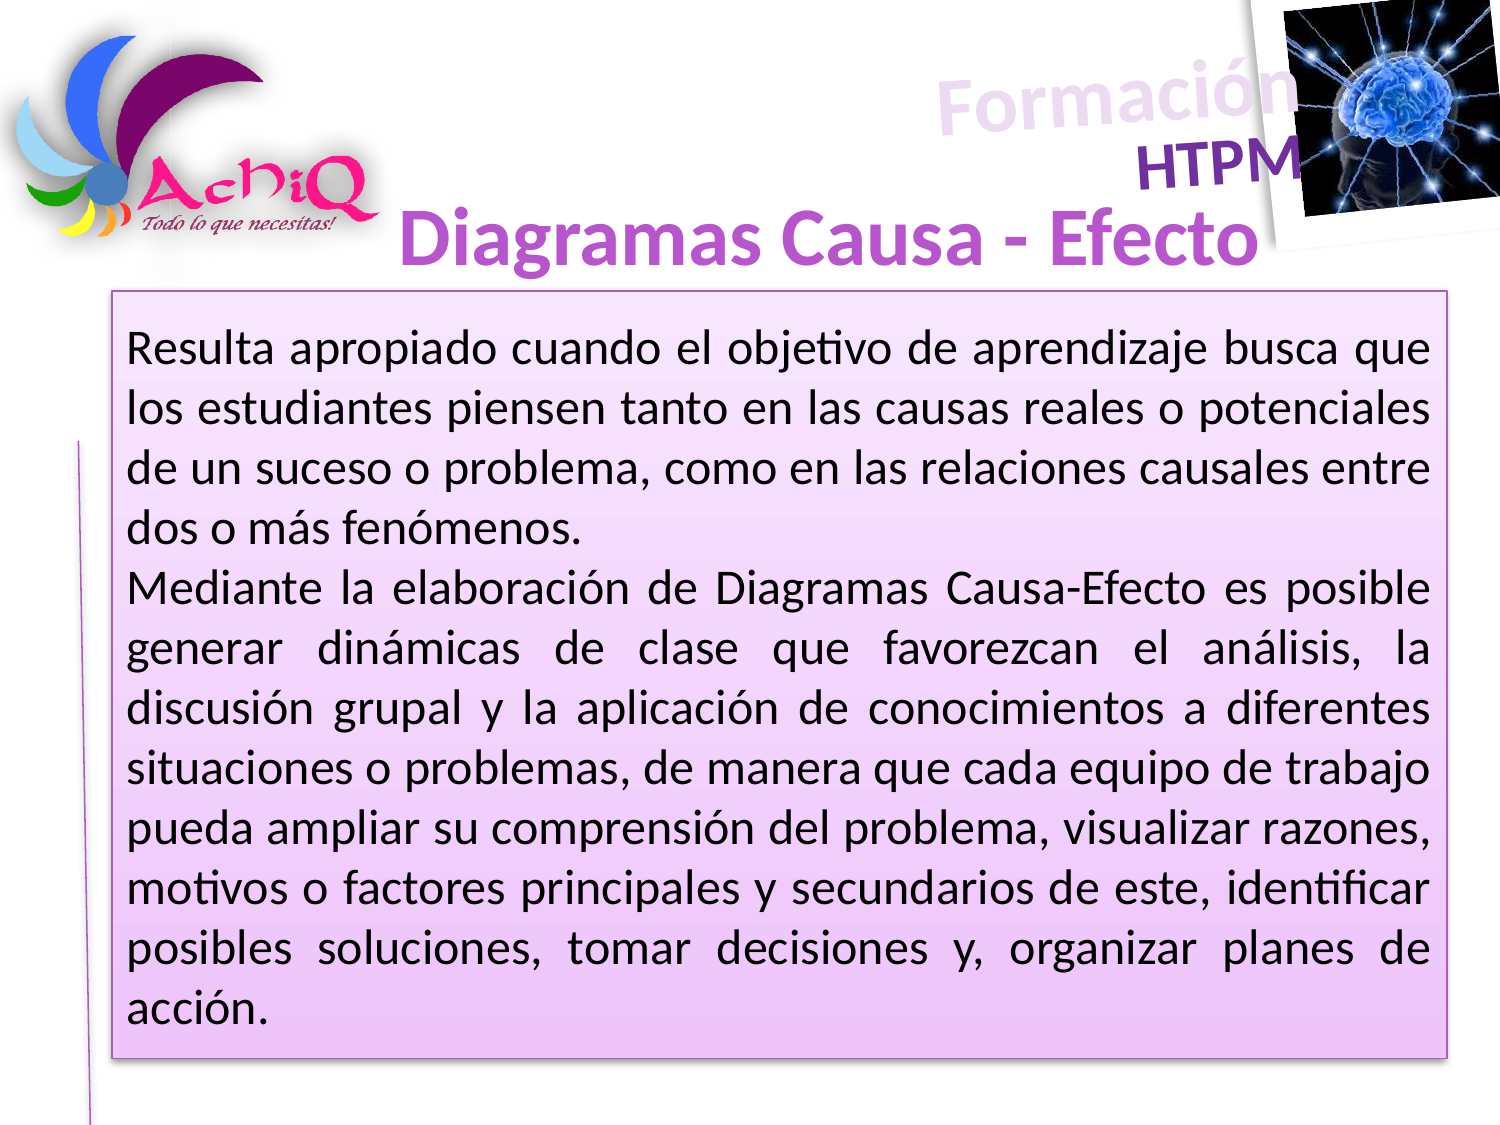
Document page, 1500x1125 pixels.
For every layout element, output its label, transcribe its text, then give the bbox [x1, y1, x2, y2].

text_box Diagramas Causa - Efecto [383, 174, 1277, 290]
picture [1284, 0, 1500, 216]
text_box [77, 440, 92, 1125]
text_box Resulta apropiado cuando el objetivo de aprendizaje busca que los estudiantes piensen tanto en las causas reales o potenciales de un suceso o problema, como en las relaciones causales entre dos o más fenómenos. Mediante la elaboración de Diagramas Causa-Efecto es posible generar dinámicas de clase que favorezcan el análisis, la discusión grupal y la aplicación de conocimientos a diferentes situaciones o problemas, de manera que cada equipo de trabajo pueda ampliar su comprensión del problema, visualizar razones, motivos o factores principales y secundarios de este, identificar posibles soluciones, tomar decisiones y, organizar planes de acción. [111, 290, 1448, 1059]
picture [0, 0, 417, 303]
